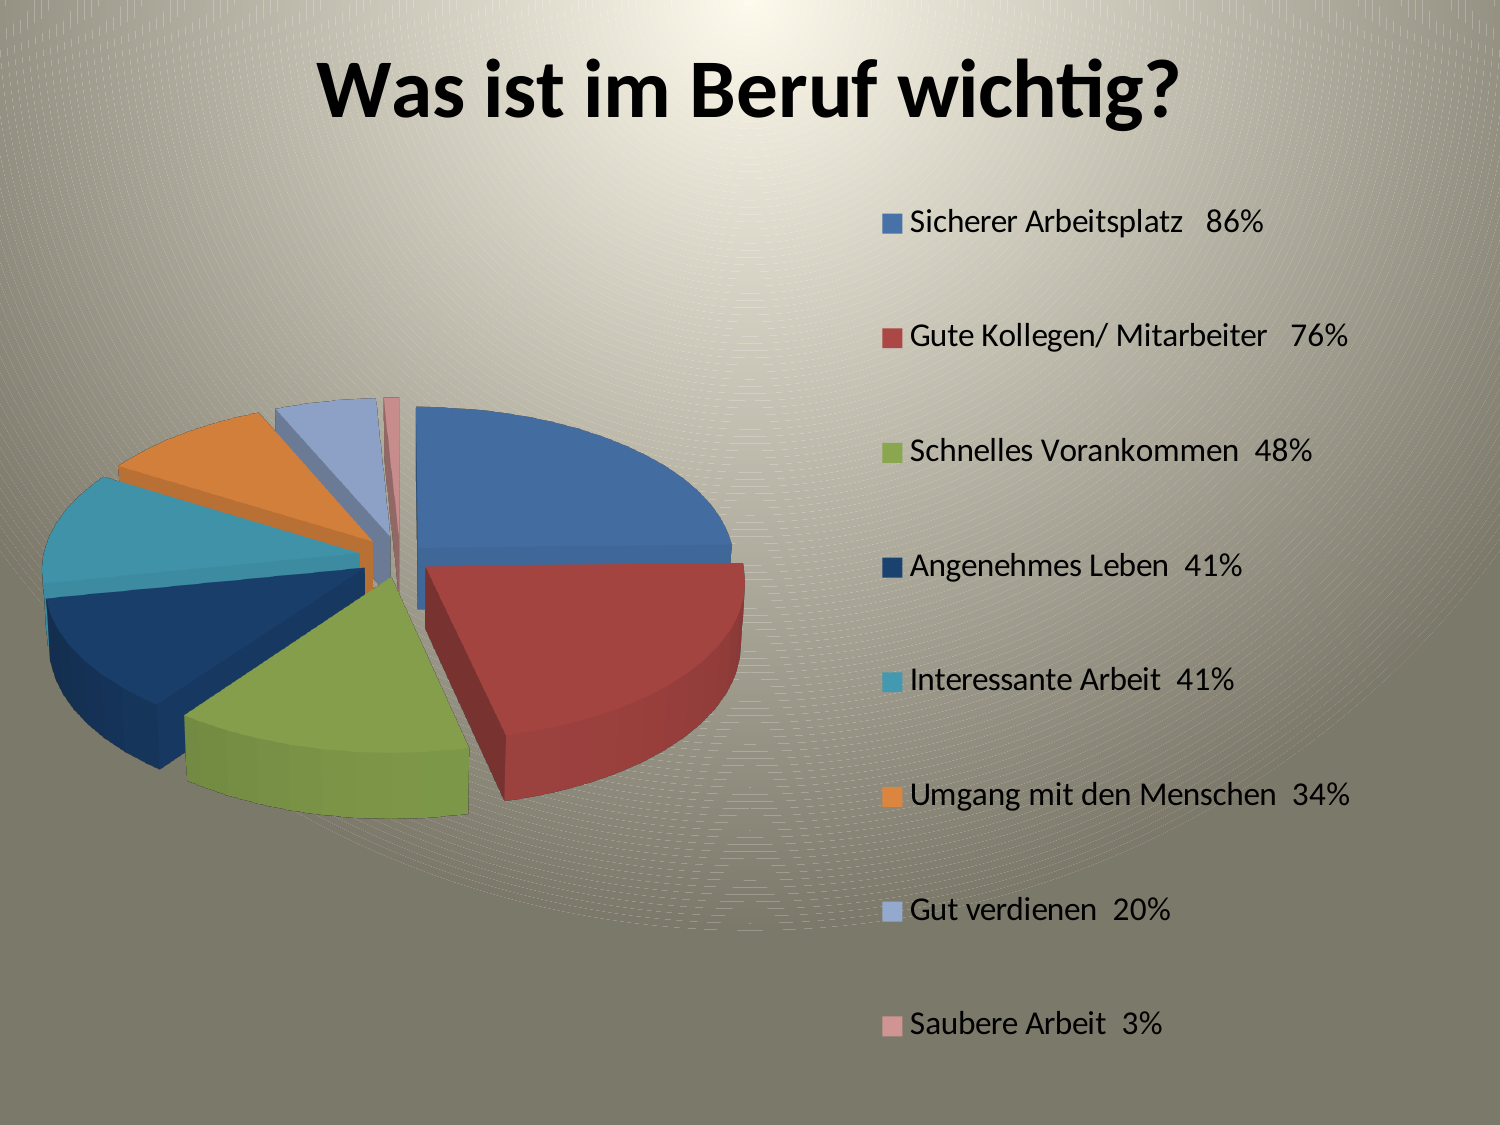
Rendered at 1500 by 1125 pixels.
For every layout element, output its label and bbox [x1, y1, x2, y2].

chart [0, 0, 1500, 1125]
